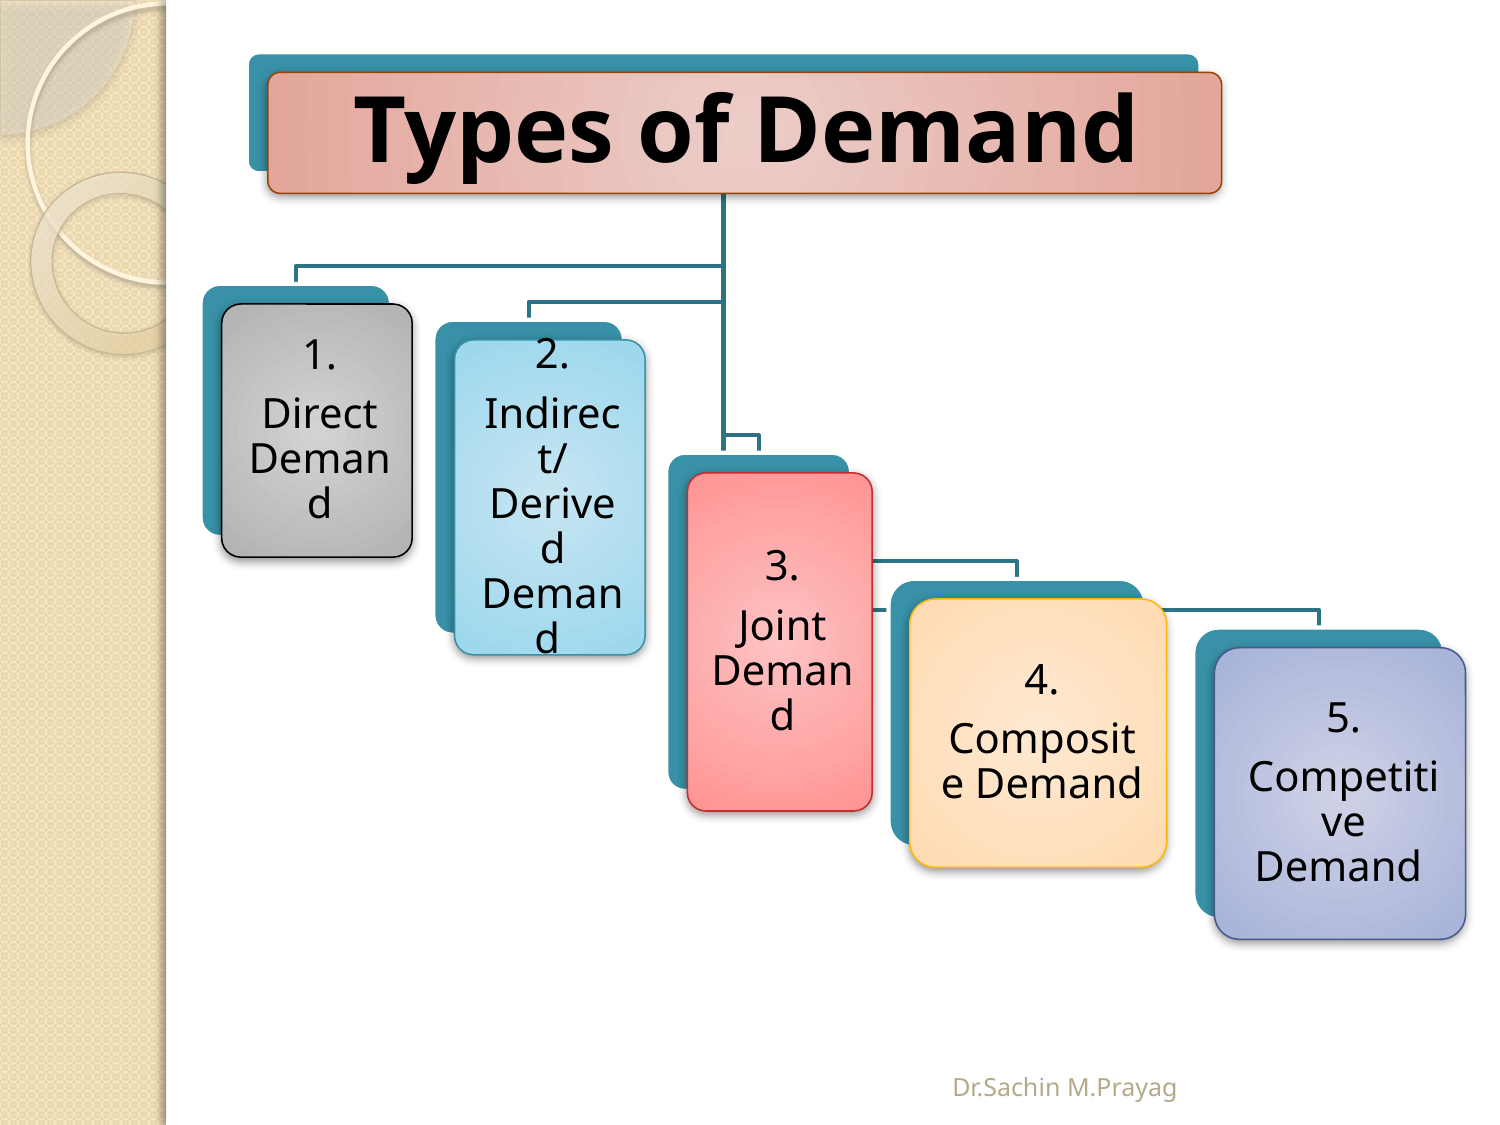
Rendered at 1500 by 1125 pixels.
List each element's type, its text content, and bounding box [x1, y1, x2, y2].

footer Dr.Sachin M.Prayag [937, 1049, 1413, 1113]
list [199, 49, 1466, 1038]
